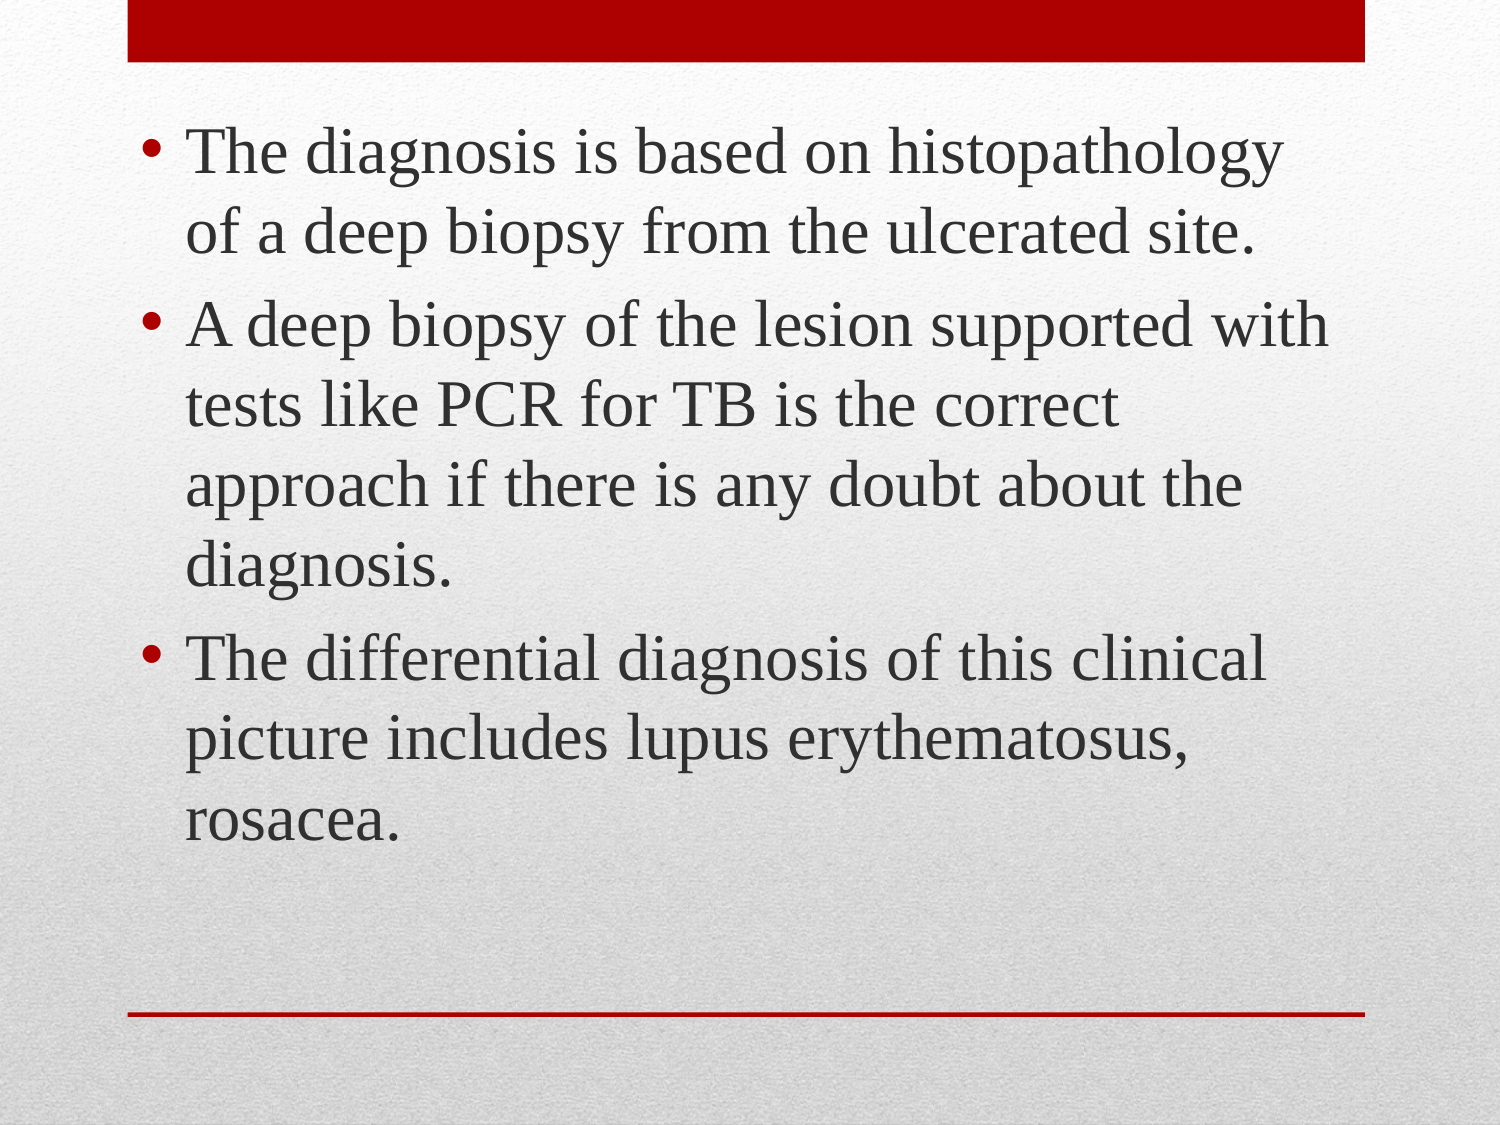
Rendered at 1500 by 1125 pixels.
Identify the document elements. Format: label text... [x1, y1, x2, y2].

list The diagnosis is based on histopathology of a deep biopsy from the ulcerated site. A deep biopsy of the lesion supported with tests like PCR for TB is the correct approach if there is any doubt about the diagnosis. The differential diagnosis of this clinical picture includes lupus erythematosus, rosacea. [125, 112, 1363, 988]
